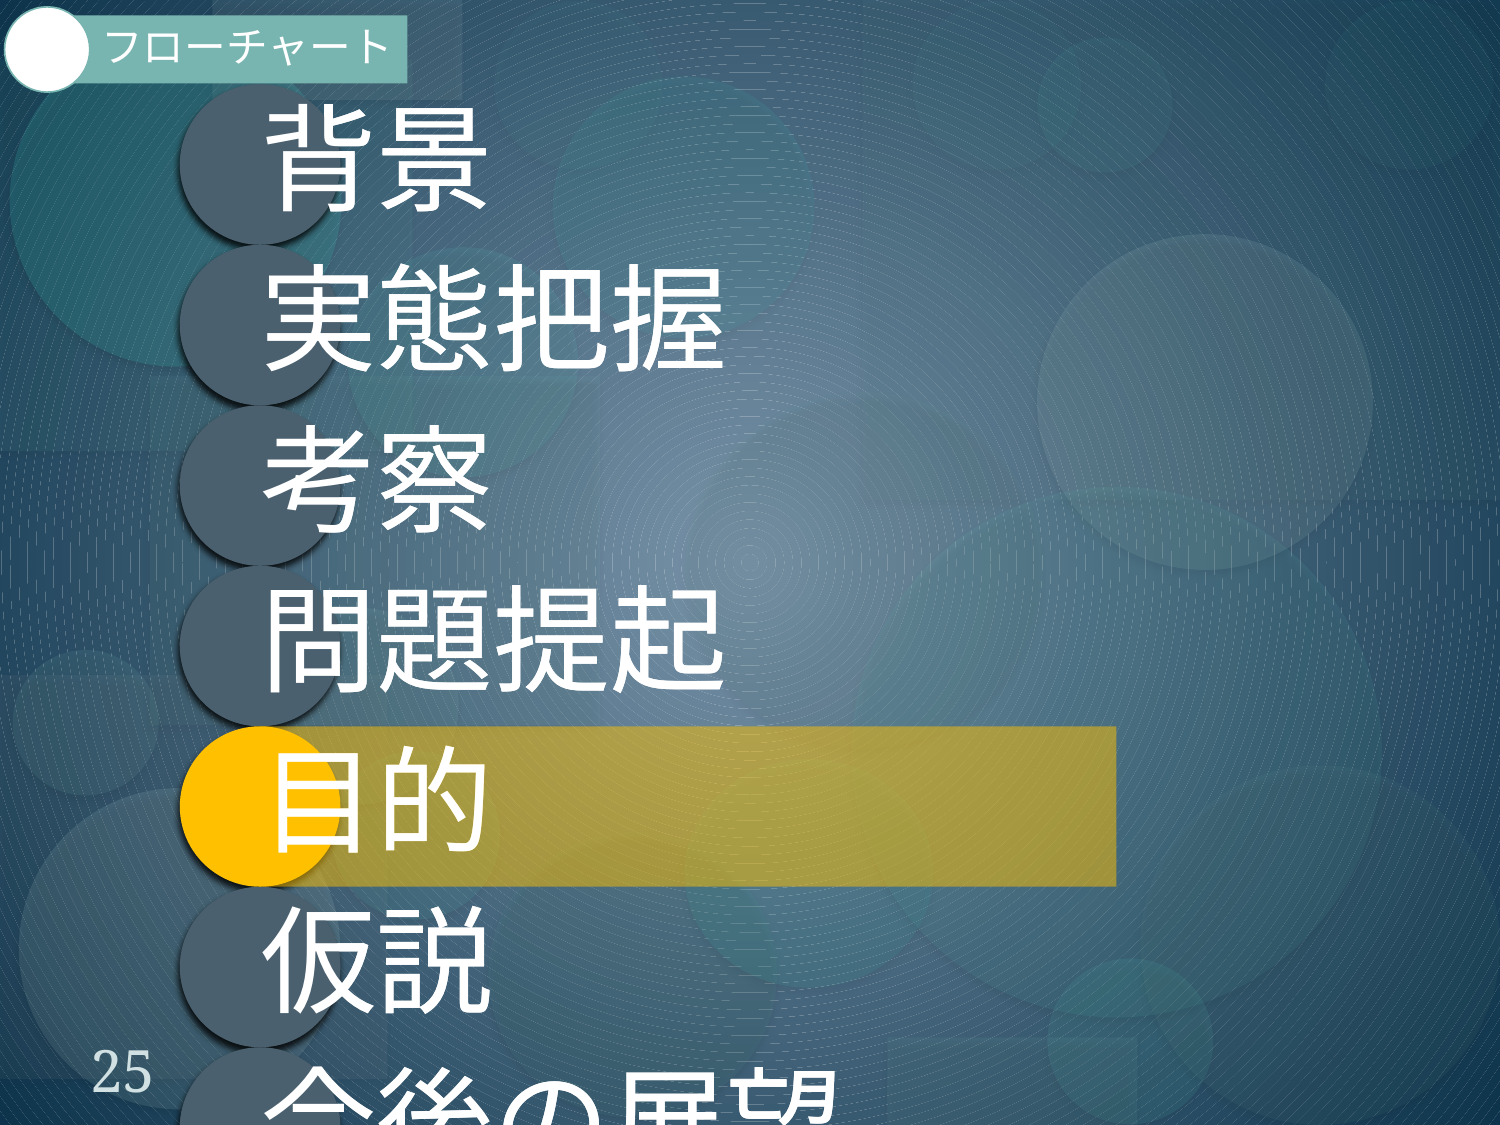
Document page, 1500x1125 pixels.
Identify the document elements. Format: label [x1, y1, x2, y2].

text_box [3, 6, 74, 83]
text_box [0, 83, 1379, 1125]
text_box [46, 15, 408, 84]
